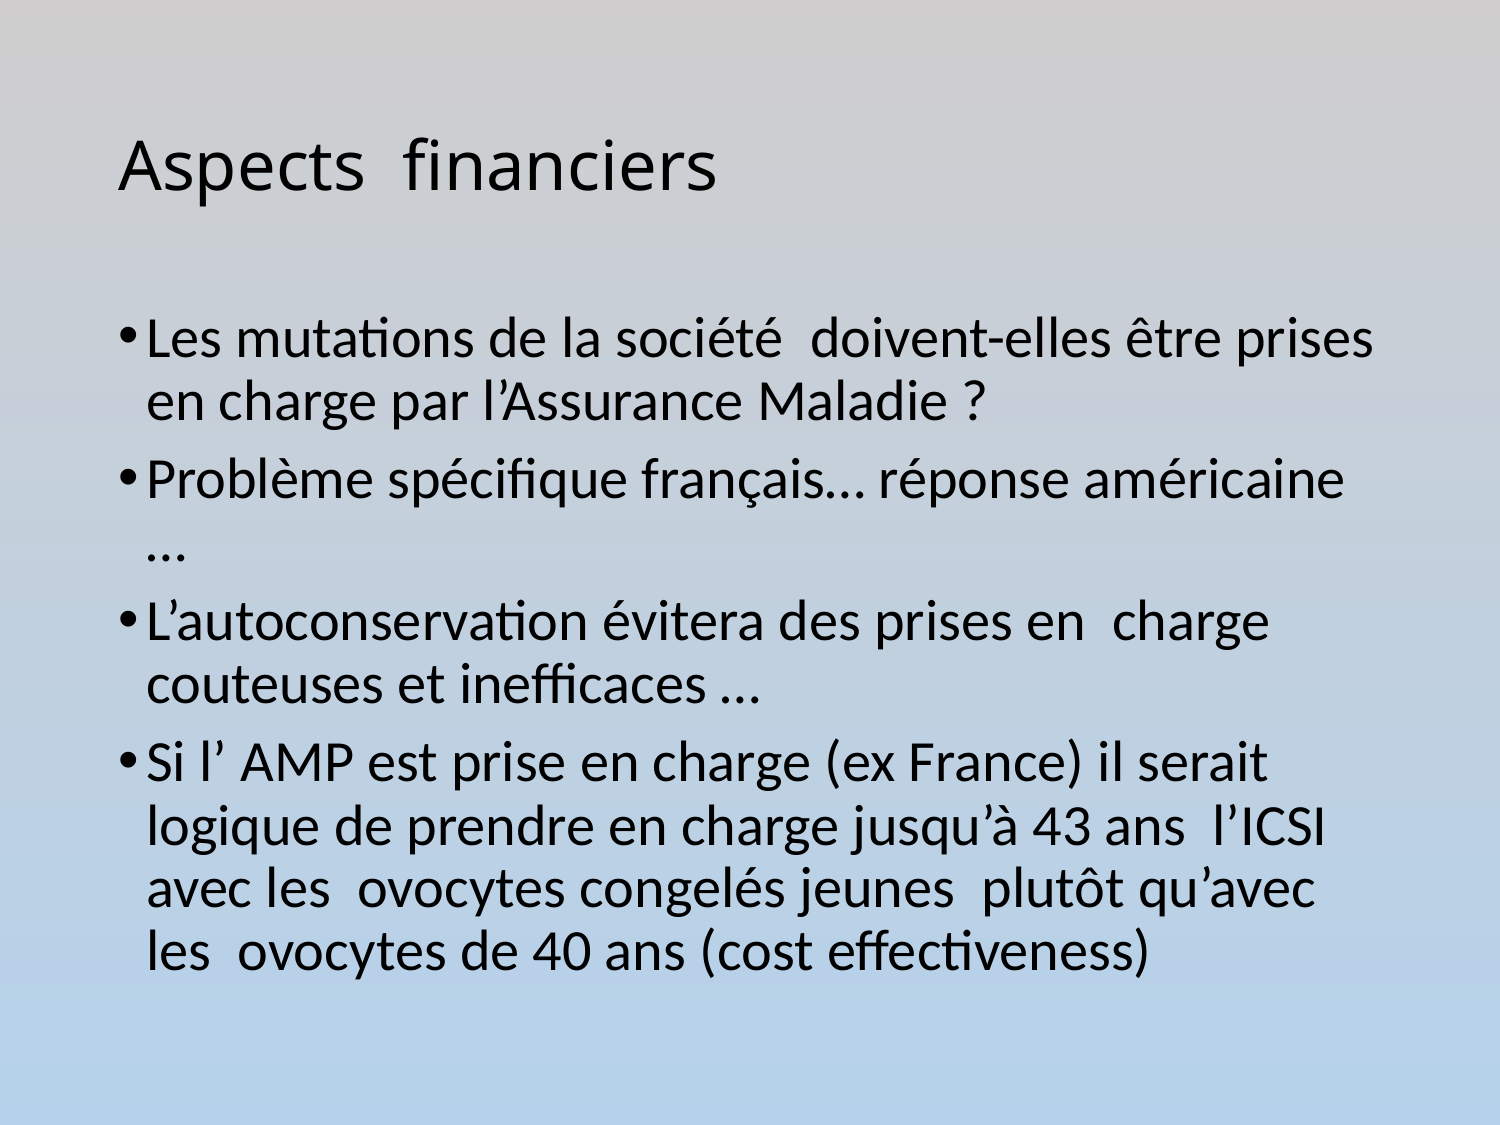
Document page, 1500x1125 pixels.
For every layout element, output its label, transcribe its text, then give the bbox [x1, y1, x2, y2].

list Les mutations de la société doivent-elles être prises en charge par l’Assurance Maladie ? Problème spécifique français… réponse américaine … L’autoconservation évitera des prises en charge couteuses et inefficaces … Si l’ AMP est prise en charge (ex France) il serait logique de prendre en charge jusqu’à 43 ans l’ICSI avec les ovocytes congelés jeunes plutôt qu’avec les ovocytes de 40 ans (cost effectiveness) [103, 299, 1397, 1014]
title Aspects financiers [102, 59, 1398, 278]
